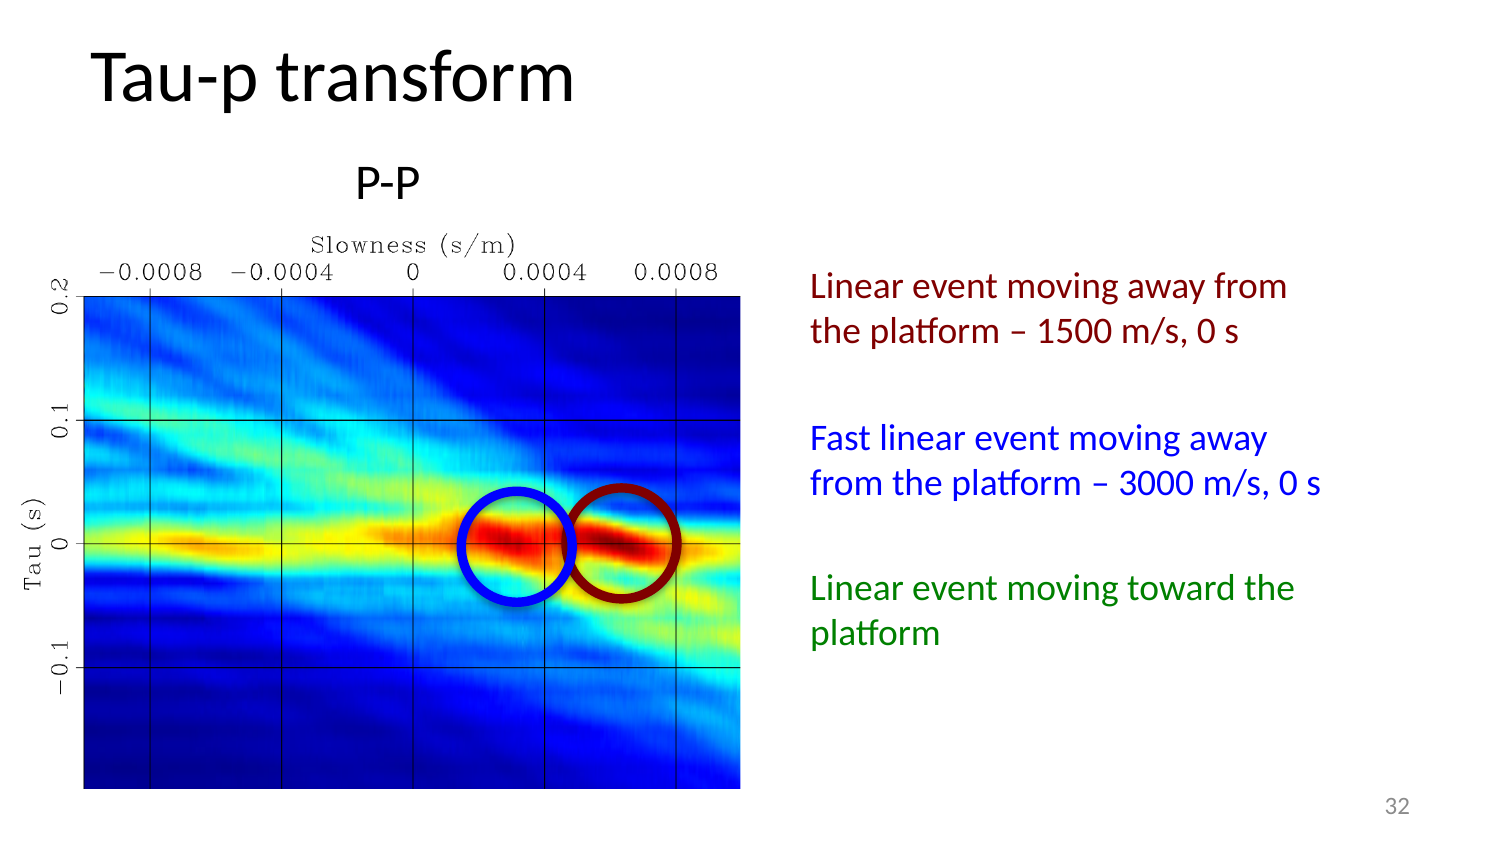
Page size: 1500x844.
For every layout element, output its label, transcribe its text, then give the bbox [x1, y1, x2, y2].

text_box Linear event moving away from the platform – 1500 m/s, 0 s [795, 254, 1357, 359]
text_box P-P [160, 141, 616, 217]
text_box Fast linear event moving away from the platform – 3000 m/s, 0 s [795, 405, 1356, 510]
title Tau-p transform [75, 1, 1425, 142]
slide_number 32 [1074, 782, 1425, 827]
text_box Linear event moving toward the platform [795, 555, 1357, 660]
picture [20, 233, 741, 790]
